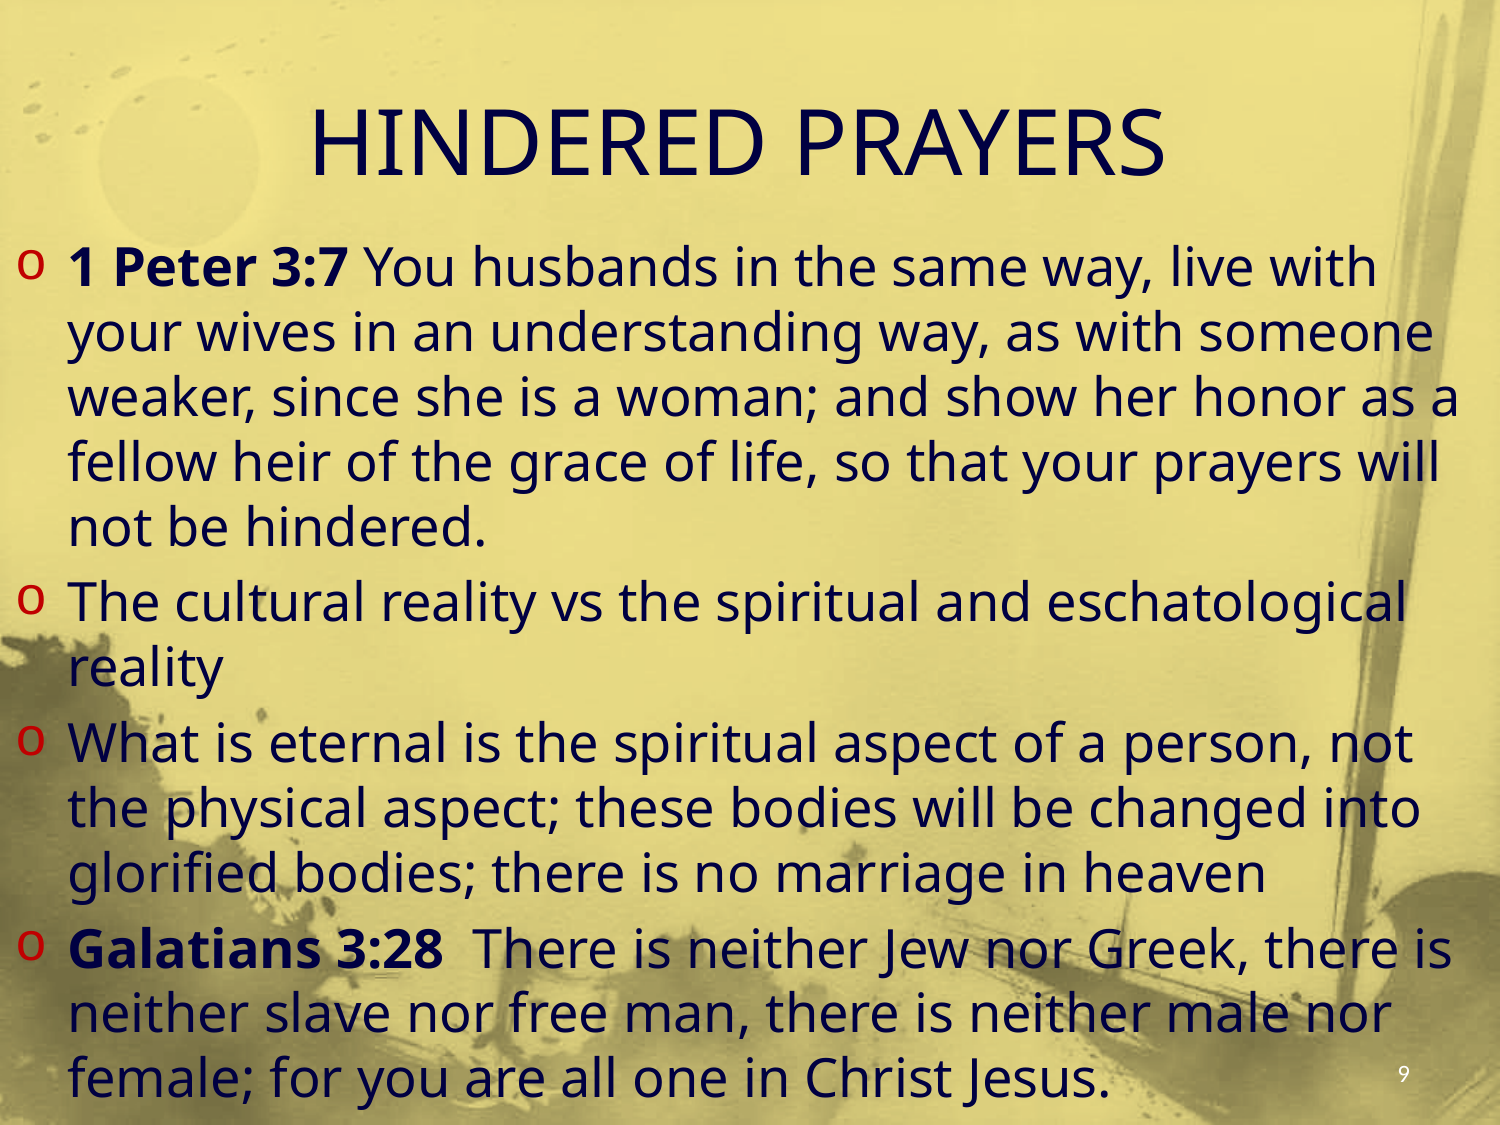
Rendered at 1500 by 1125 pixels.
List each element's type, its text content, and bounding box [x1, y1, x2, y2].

list 1 Peter 3:7 You husbands in the same way, live with your wives in an understanding way, as with someone weaker, since she is a woman; and show her honor as a fellow heir of the grace of life, so that your prayers will not be hindered. The cultural reality vs the spiritual and eschatological reality What is eternal is the spiritual aspect of a person, not the physical aspect; these bodies will be changed into glorified bodies; there is no marriage in heaven Galatians 3:28 There is neither Jew nor Greek, there is neither slave nor free man, there is neither male nor female; for you are all one in Christ Jesus. [0, 224, 1500, 1125]
slide_number 9 [1074, 1042, 1425, 1103]
title HINDERED PRAYERS [0, 45, 1500, 224]
